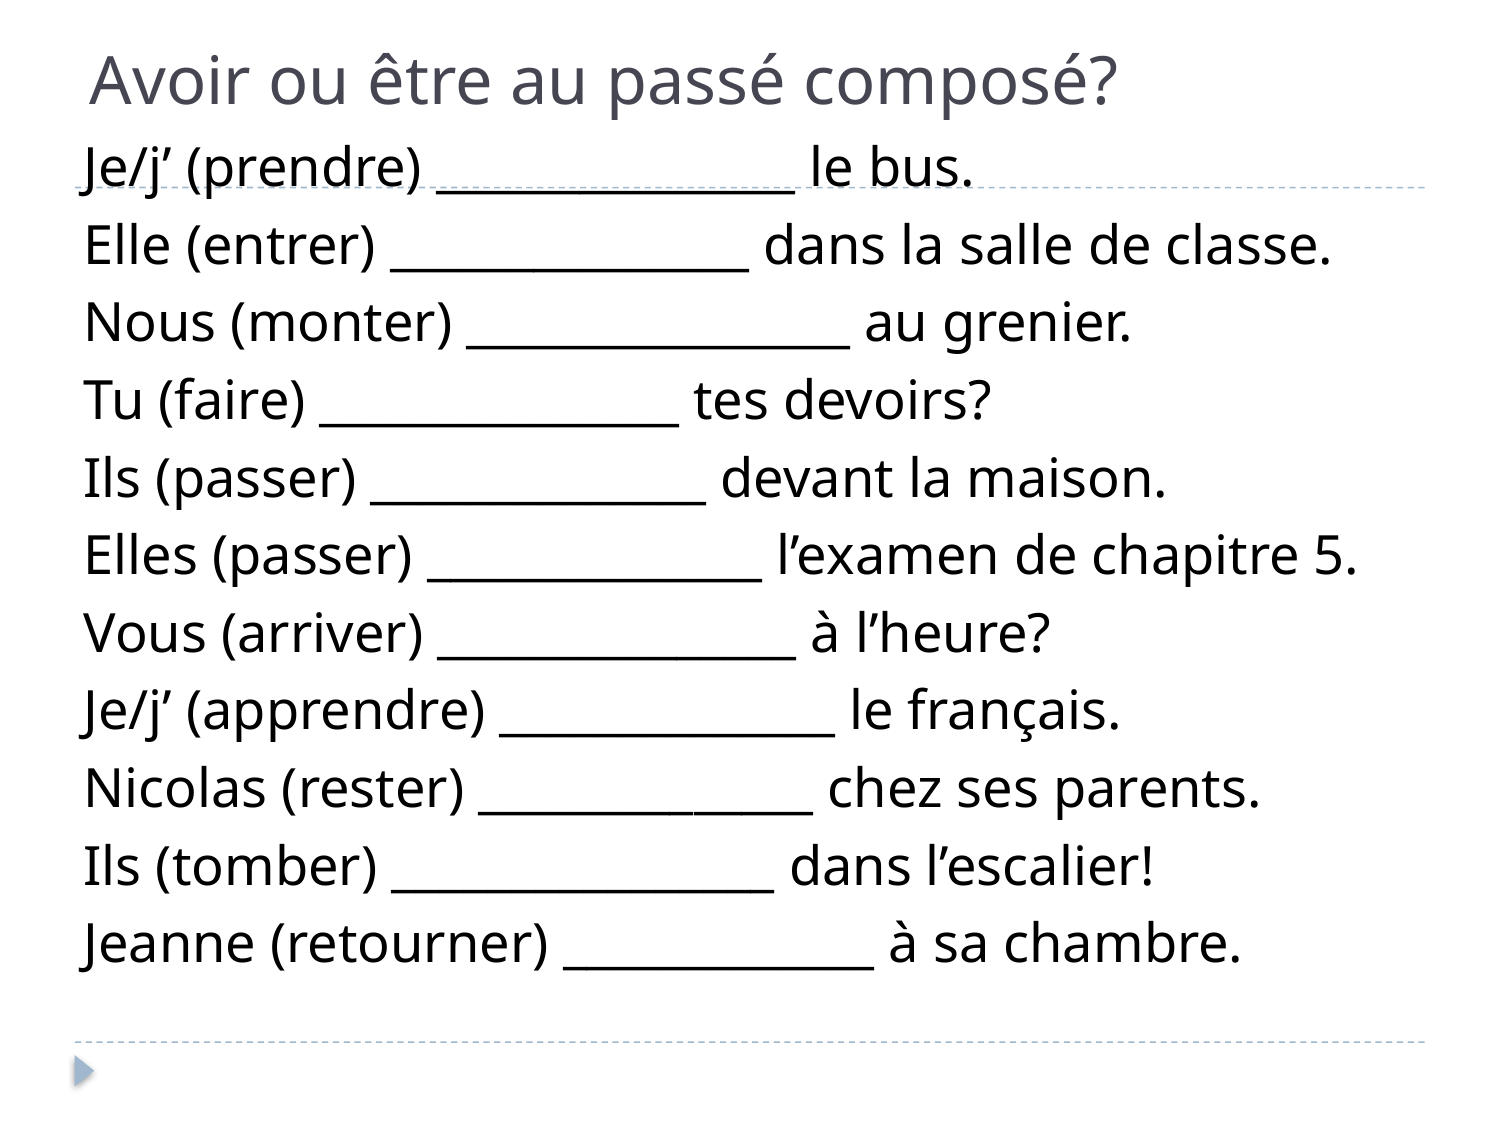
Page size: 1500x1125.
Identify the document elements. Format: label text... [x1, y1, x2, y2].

list Je/j’ (prendre) _______________ le bus. Elle (entrer) _______________ dans la salle de classe. Nous (monter) ________________ au grenier. Tu (faire) _______________ tes devoirs? Ils (passer) ______________ devant la maison. Elles (passer) ______________ l’examen de chapitre 5. Vous (arriver) _______________ à l’heure? Je/j’ (apprendre) ______________ le français. Nicolas (rester) ______________ chez ses parents. Ils (tomber) ________________ dans l’escalier! Jeanne (retourner) _____________ à sa chambre. [68, 125, 1432, 1088]
title Avoir ou être au passé composé? [75, 24, 1425, 125]
